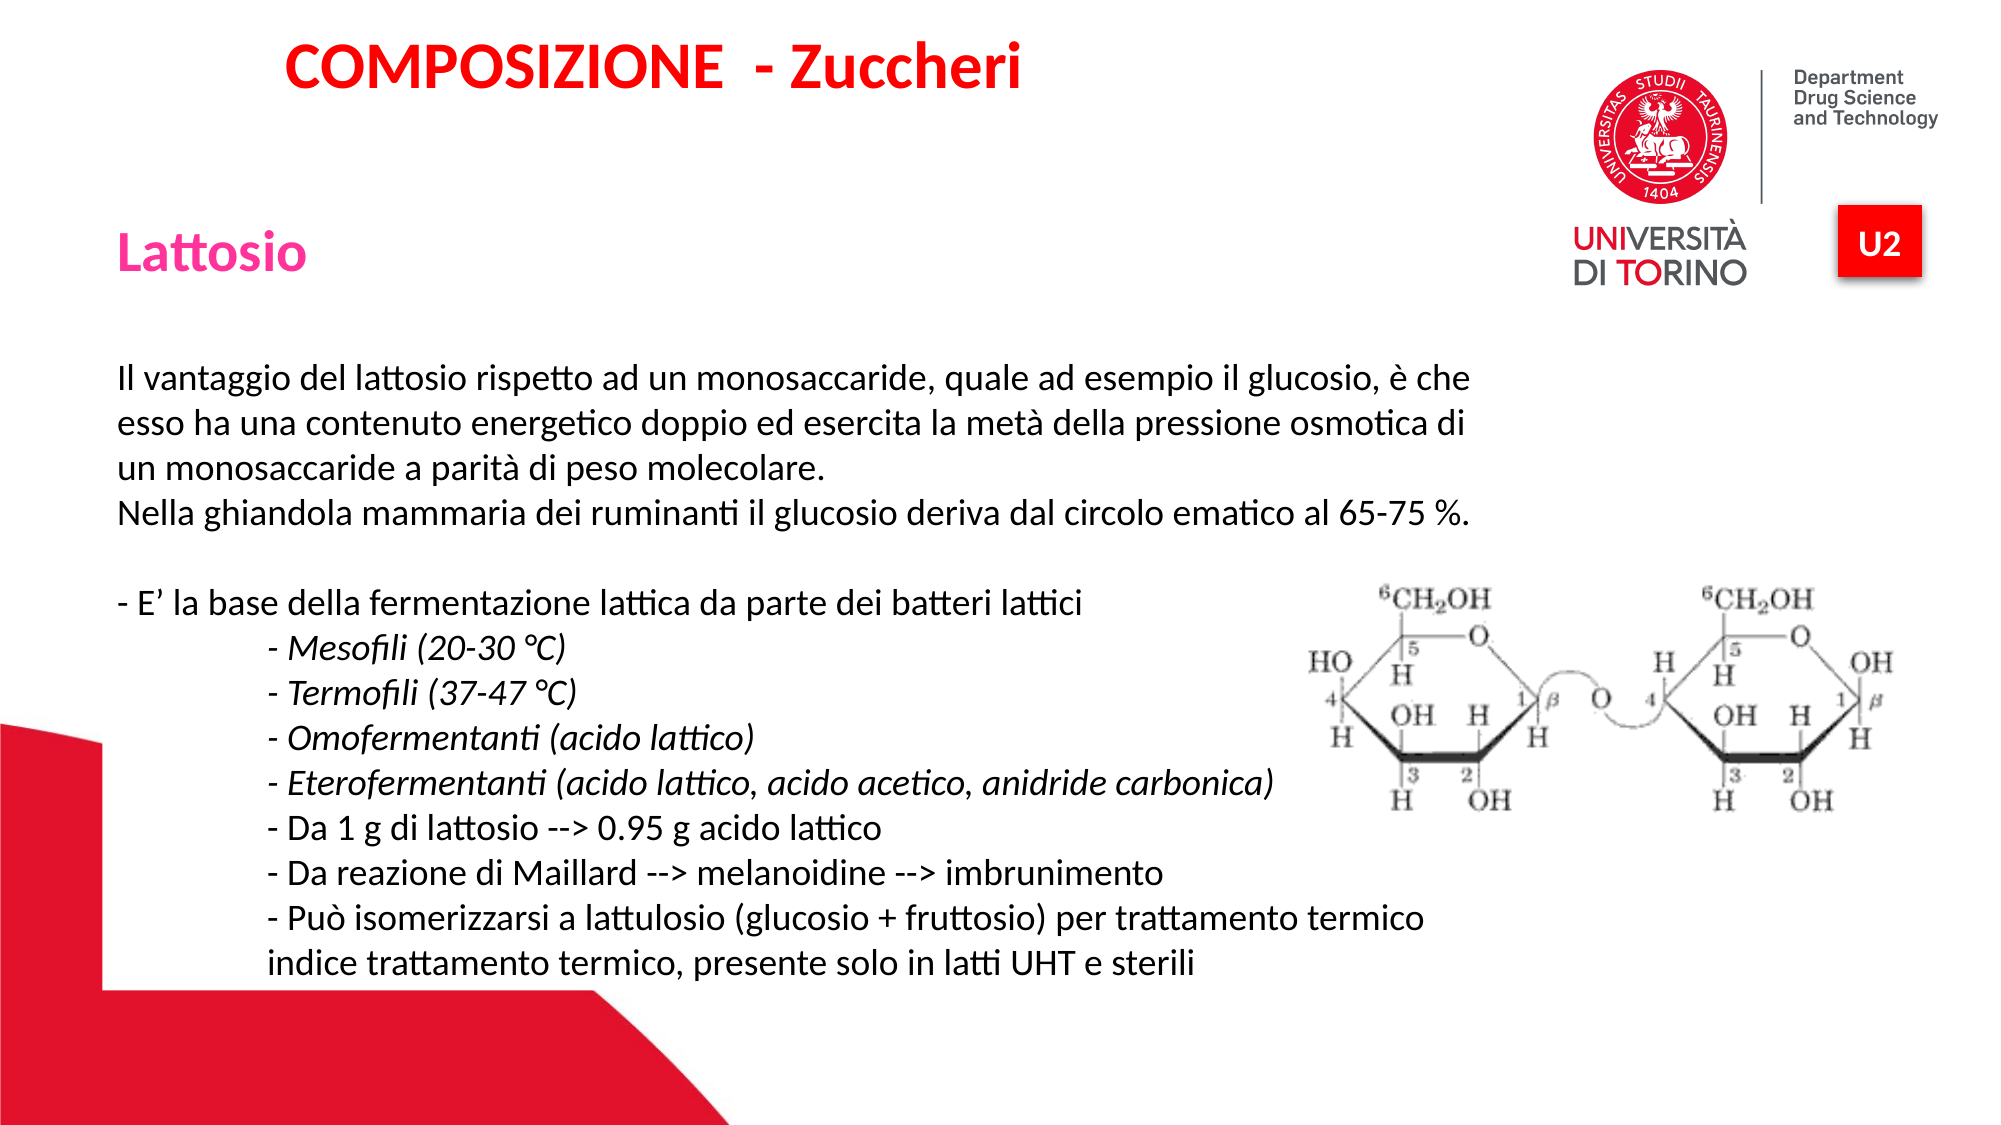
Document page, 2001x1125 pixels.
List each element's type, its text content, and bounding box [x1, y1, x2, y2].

text_box Lattosio Il vantaggio del lattosio rispetto ad un monosaccaride, quale ad esempio il glucosio, è che esso ha una contenuto energetico doppio ed esercita la metà della pressione osmotica di un monosaccaride a parità di peso molecolare. Nella ghiandola mammaria dei ruminanti il glucosio deriva dal circolo ematico al 65-75 %. - E’ la base della fermentazione lattica da parte dei batteri lattici - Mesofili (20-30 °C) - Termofili (37-47 °C) - Omofermentanti (acido lattico) - Eterofermentanti (acido lattico, acido acetico, anidride carbonica) - Da 1 g di lattosio --> 0.95 g acido lattico - Da reazione di Maillard --> melanoidine --> imbrunimento - Può isomerizzarsi a lattulosio (glucosio + fruttosio) per trattamento termico indice trattamento termico, presente solo in latti UHT e sterili [102, 205, 1488, 991]
text_box COMPOSIZIONE - Zuccheri [270, 14, 1040, 109]
text_box U2 [1838, 205, 1922, 277]
picture [0, 0, 2001, 1125]
